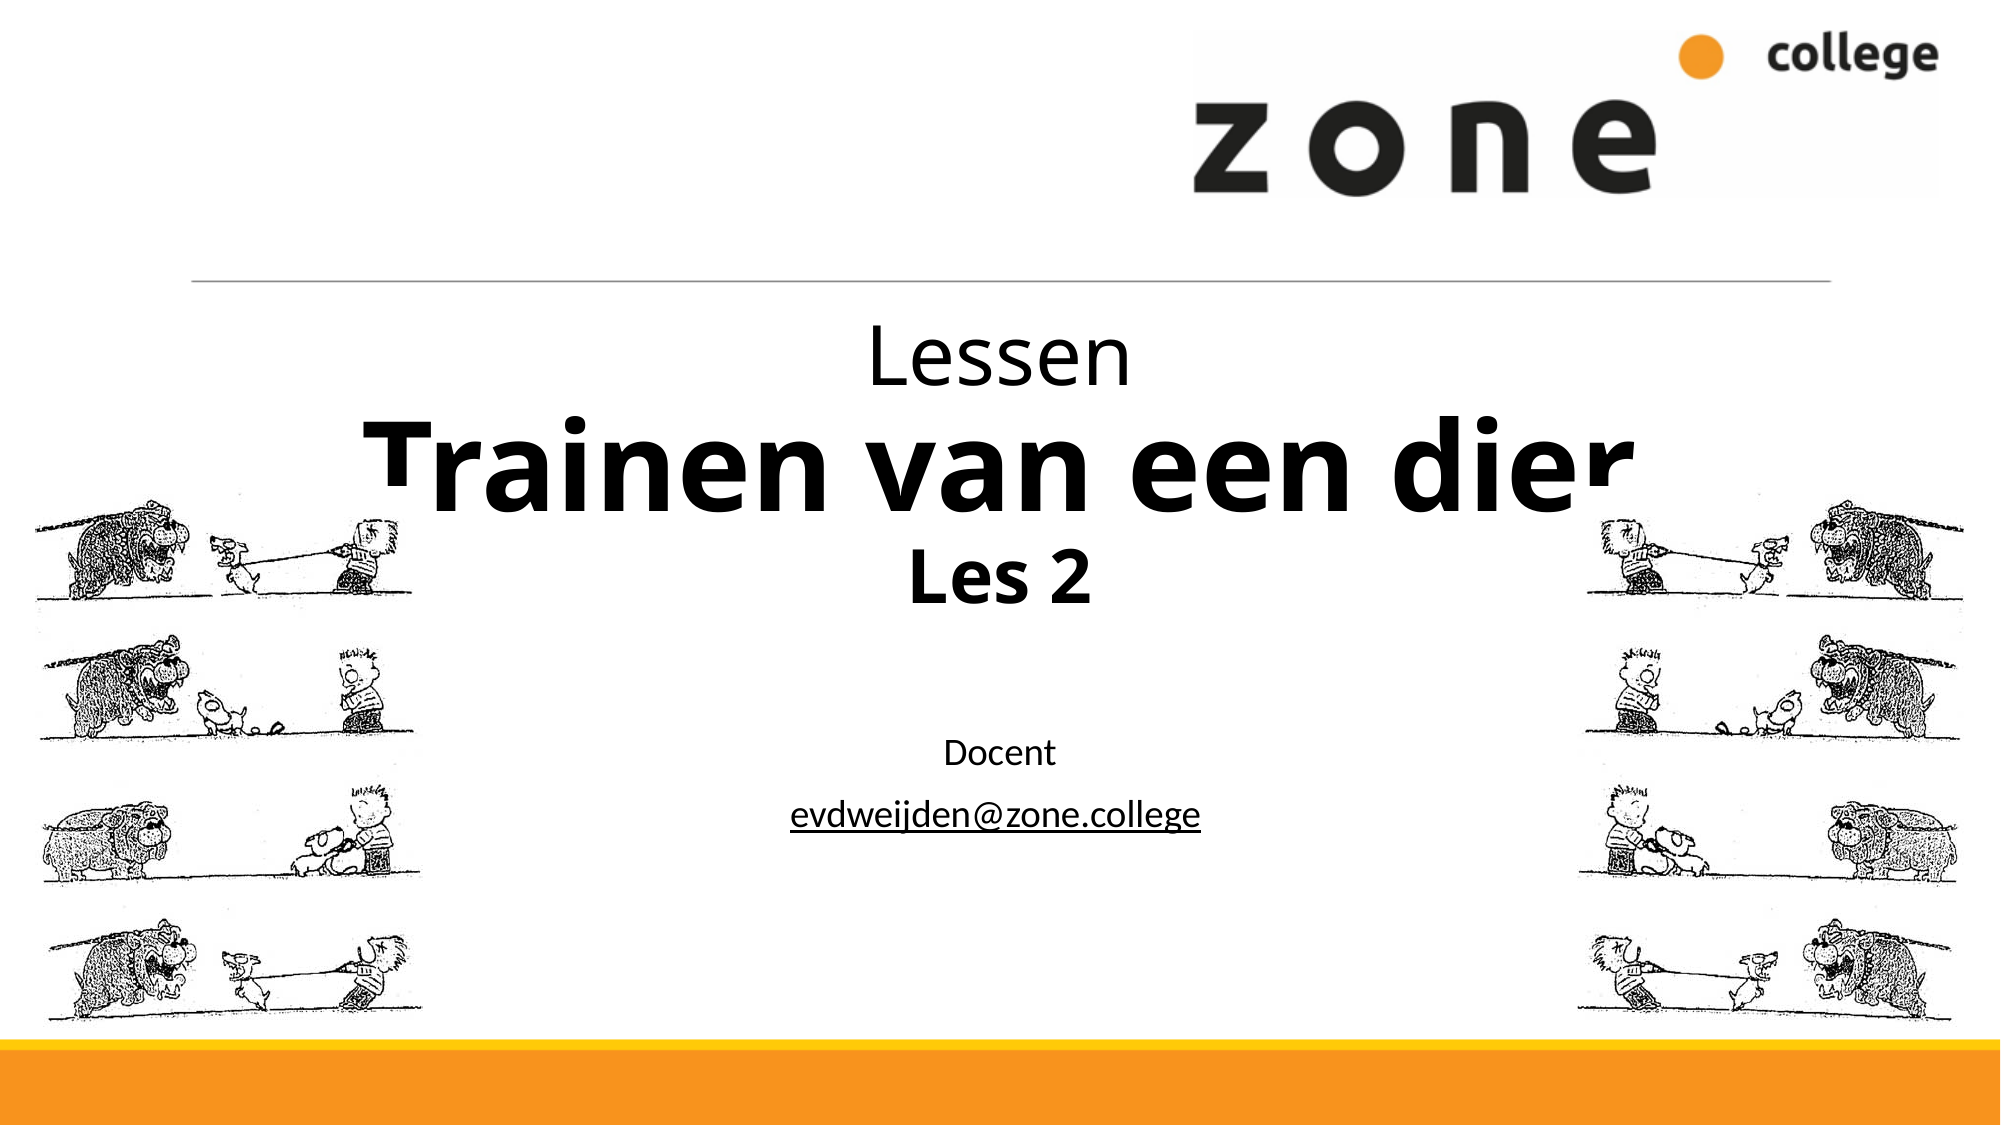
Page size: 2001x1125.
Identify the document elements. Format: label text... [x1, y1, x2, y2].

picture [0, 0, 2001, 1125]
title Lessen Trainen van een dier Les 2 [249, 235, 1750, 628]
subtitle Docent evdweijden@zone.college [423, 724, 1577, 964]
